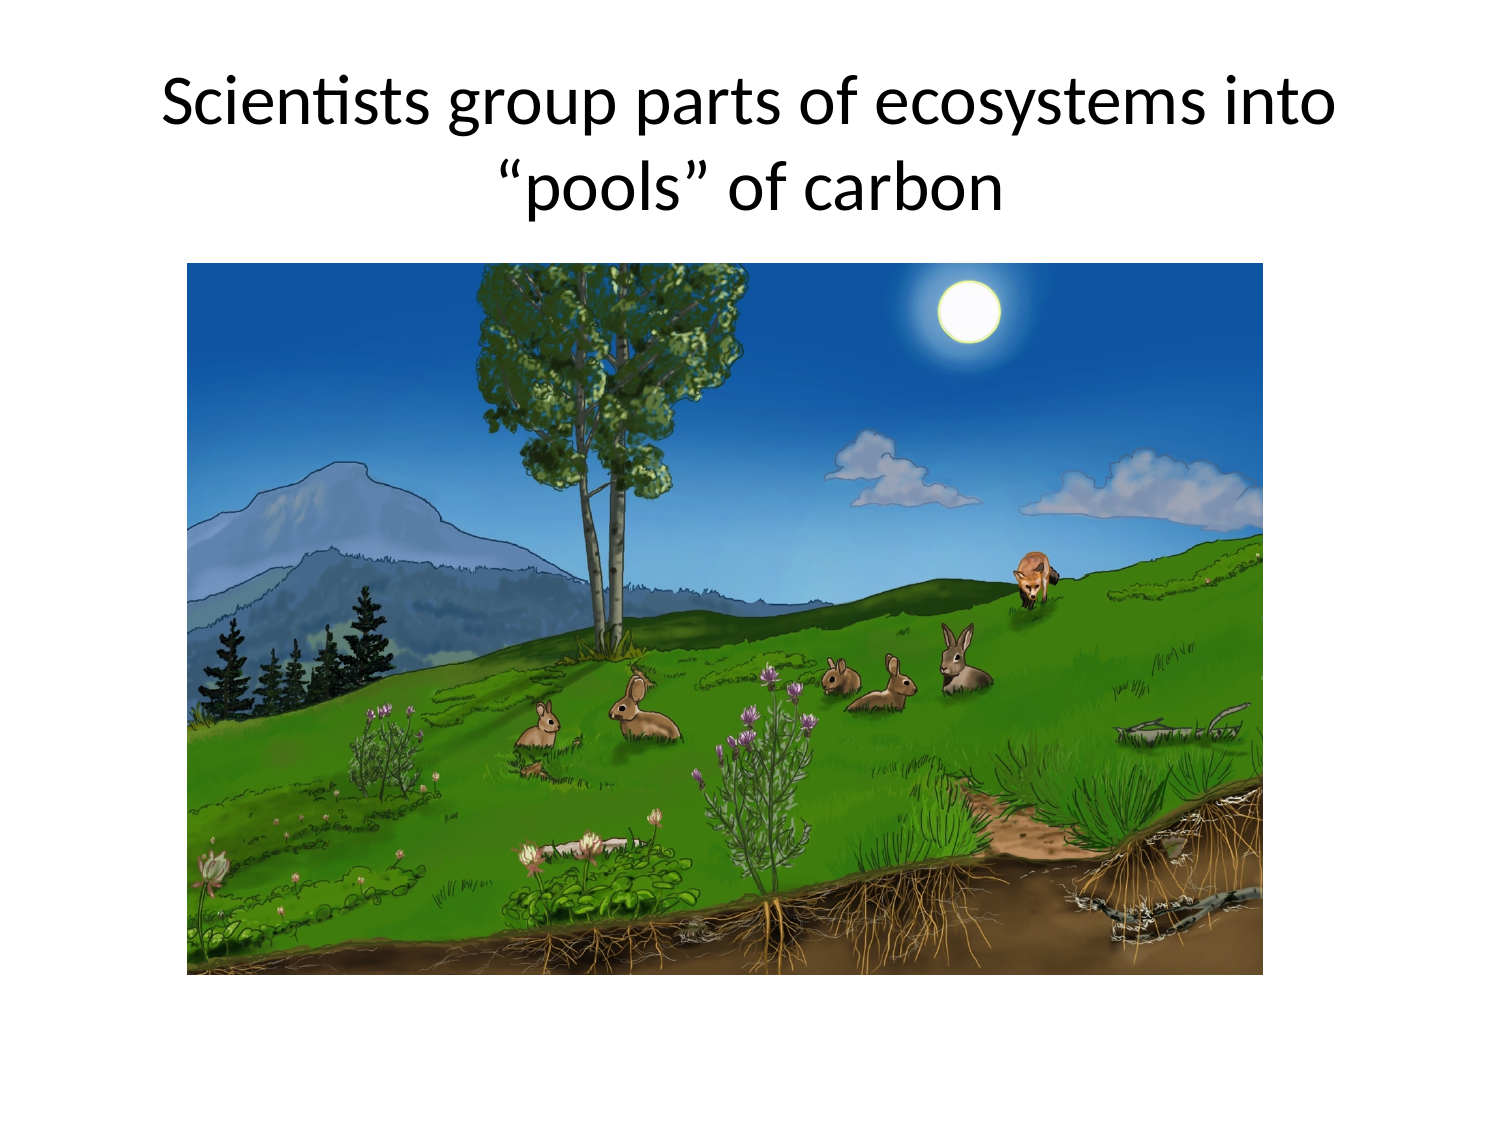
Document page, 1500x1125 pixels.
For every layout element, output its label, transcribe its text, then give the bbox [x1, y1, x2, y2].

title Scientists group parts of ecosystems into “pools” of carbon [75, 45, 1425, 233]
picture [187, 263, 1263, 976]
